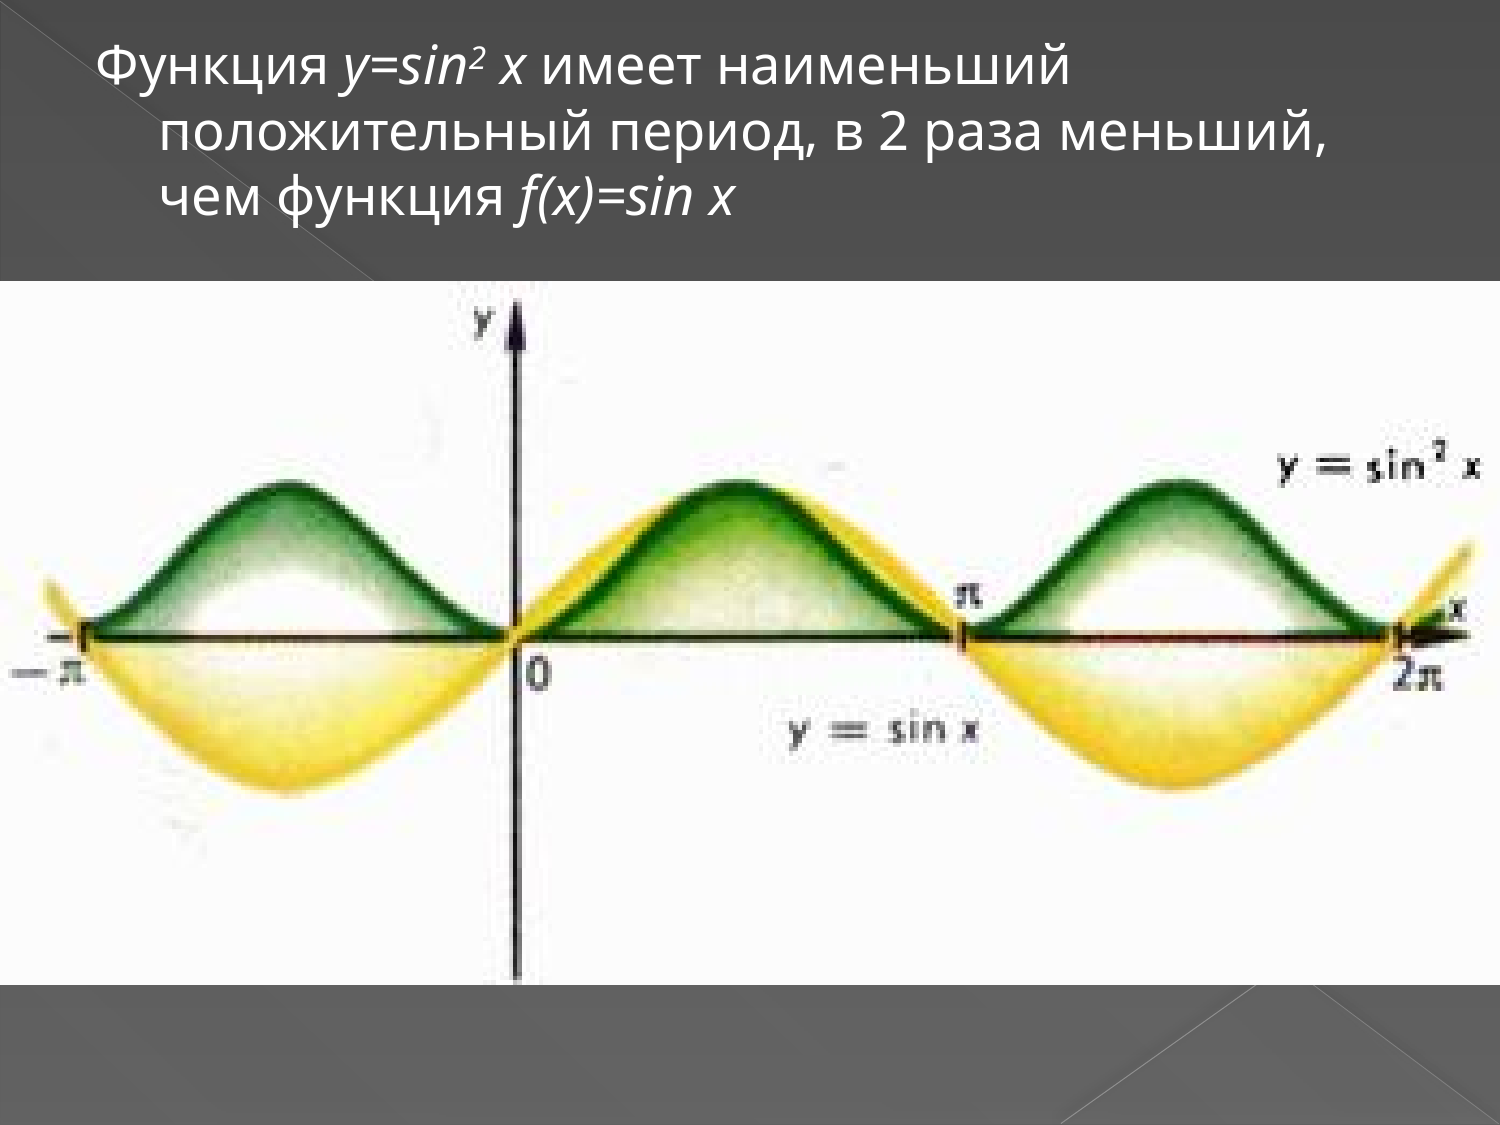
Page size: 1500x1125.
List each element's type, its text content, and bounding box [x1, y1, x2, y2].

list Функция y=sin2 x имеет наименьший положительный период, в 2 раза меньший, чем функция f(x)=sin x [70, 23, 1430, 268]
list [0, 280, 1500, 985]
